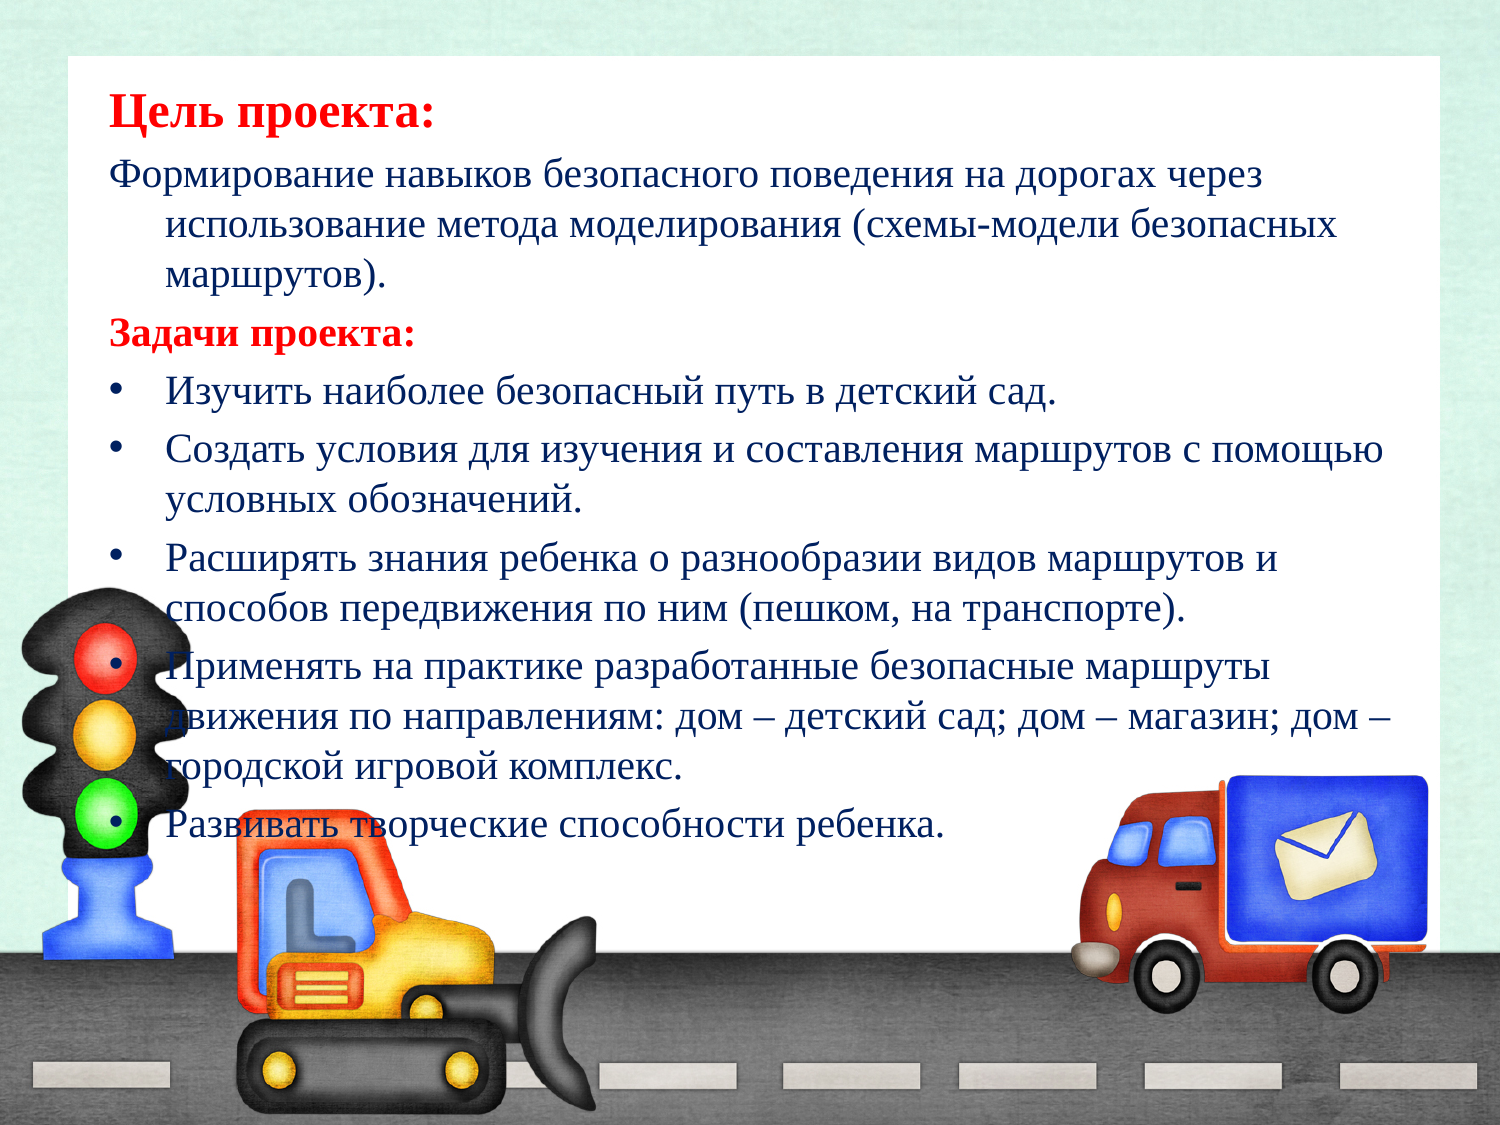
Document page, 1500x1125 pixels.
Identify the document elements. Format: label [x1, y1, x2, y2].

list [0, 0, 1500, 1125]
